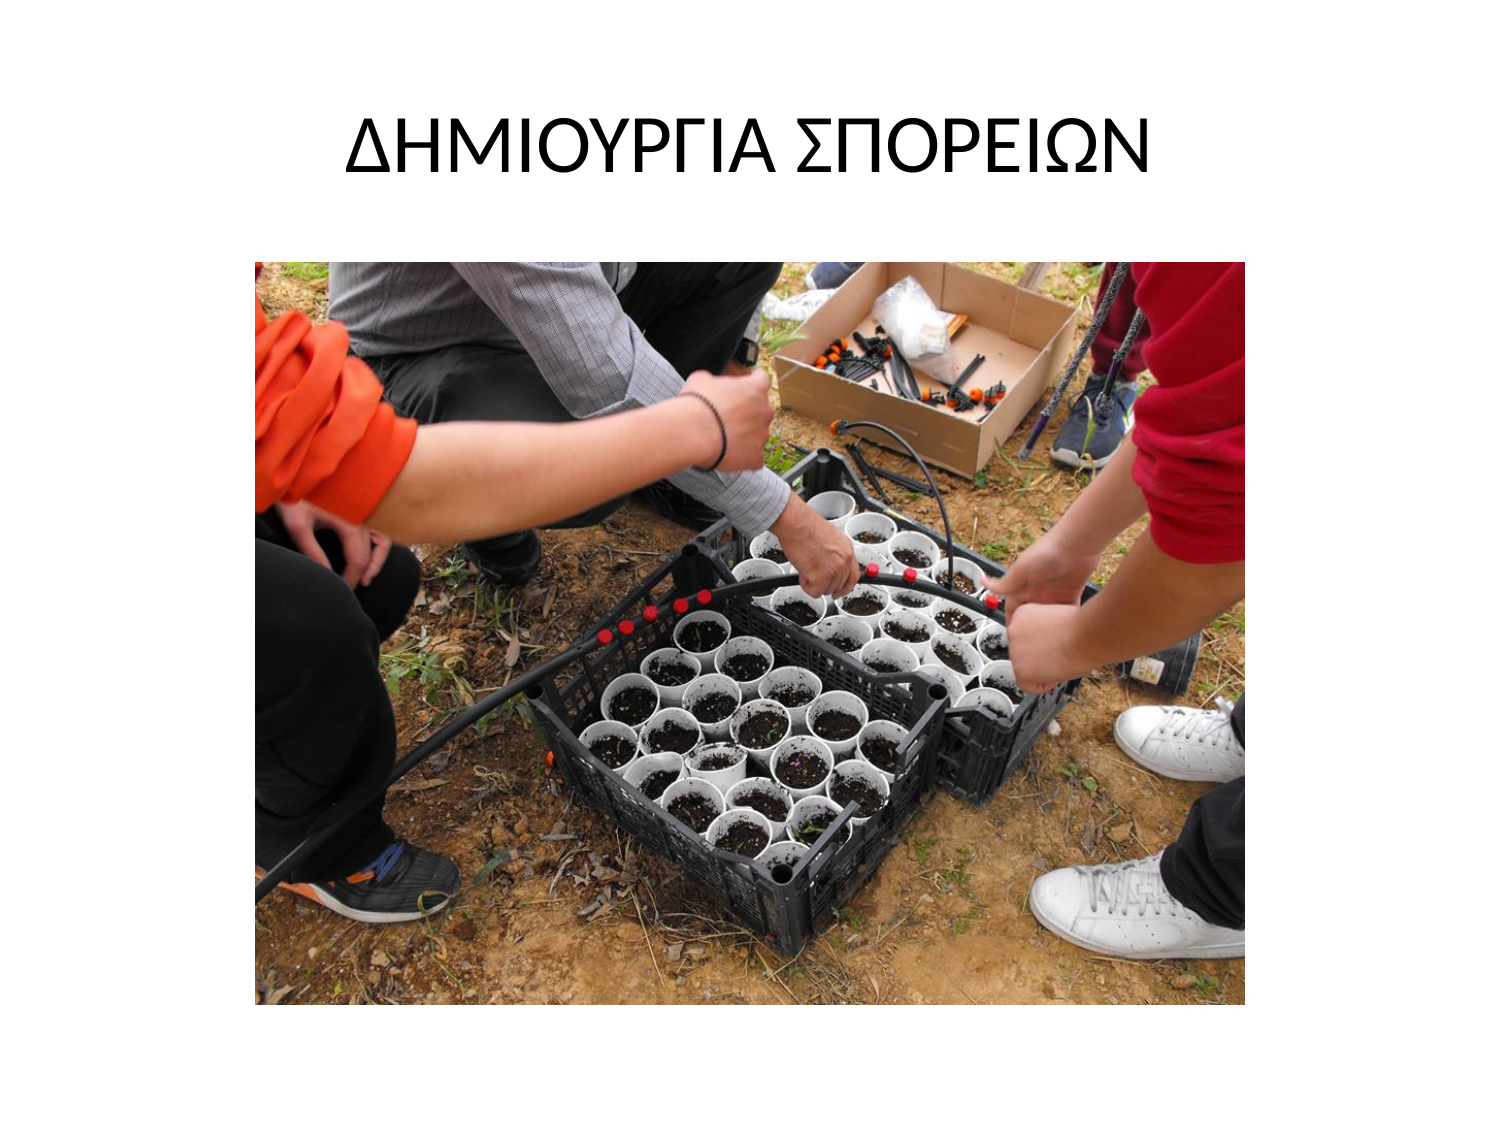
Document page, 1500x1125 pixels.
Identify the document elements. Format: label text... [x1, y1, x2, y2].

title ΔΗΜΙΟΥΡΓΙΑ ΣΠΟΡΕΙΩΝ [75, 45, 1425, 233]
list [254, 262, 1246, 1006]
